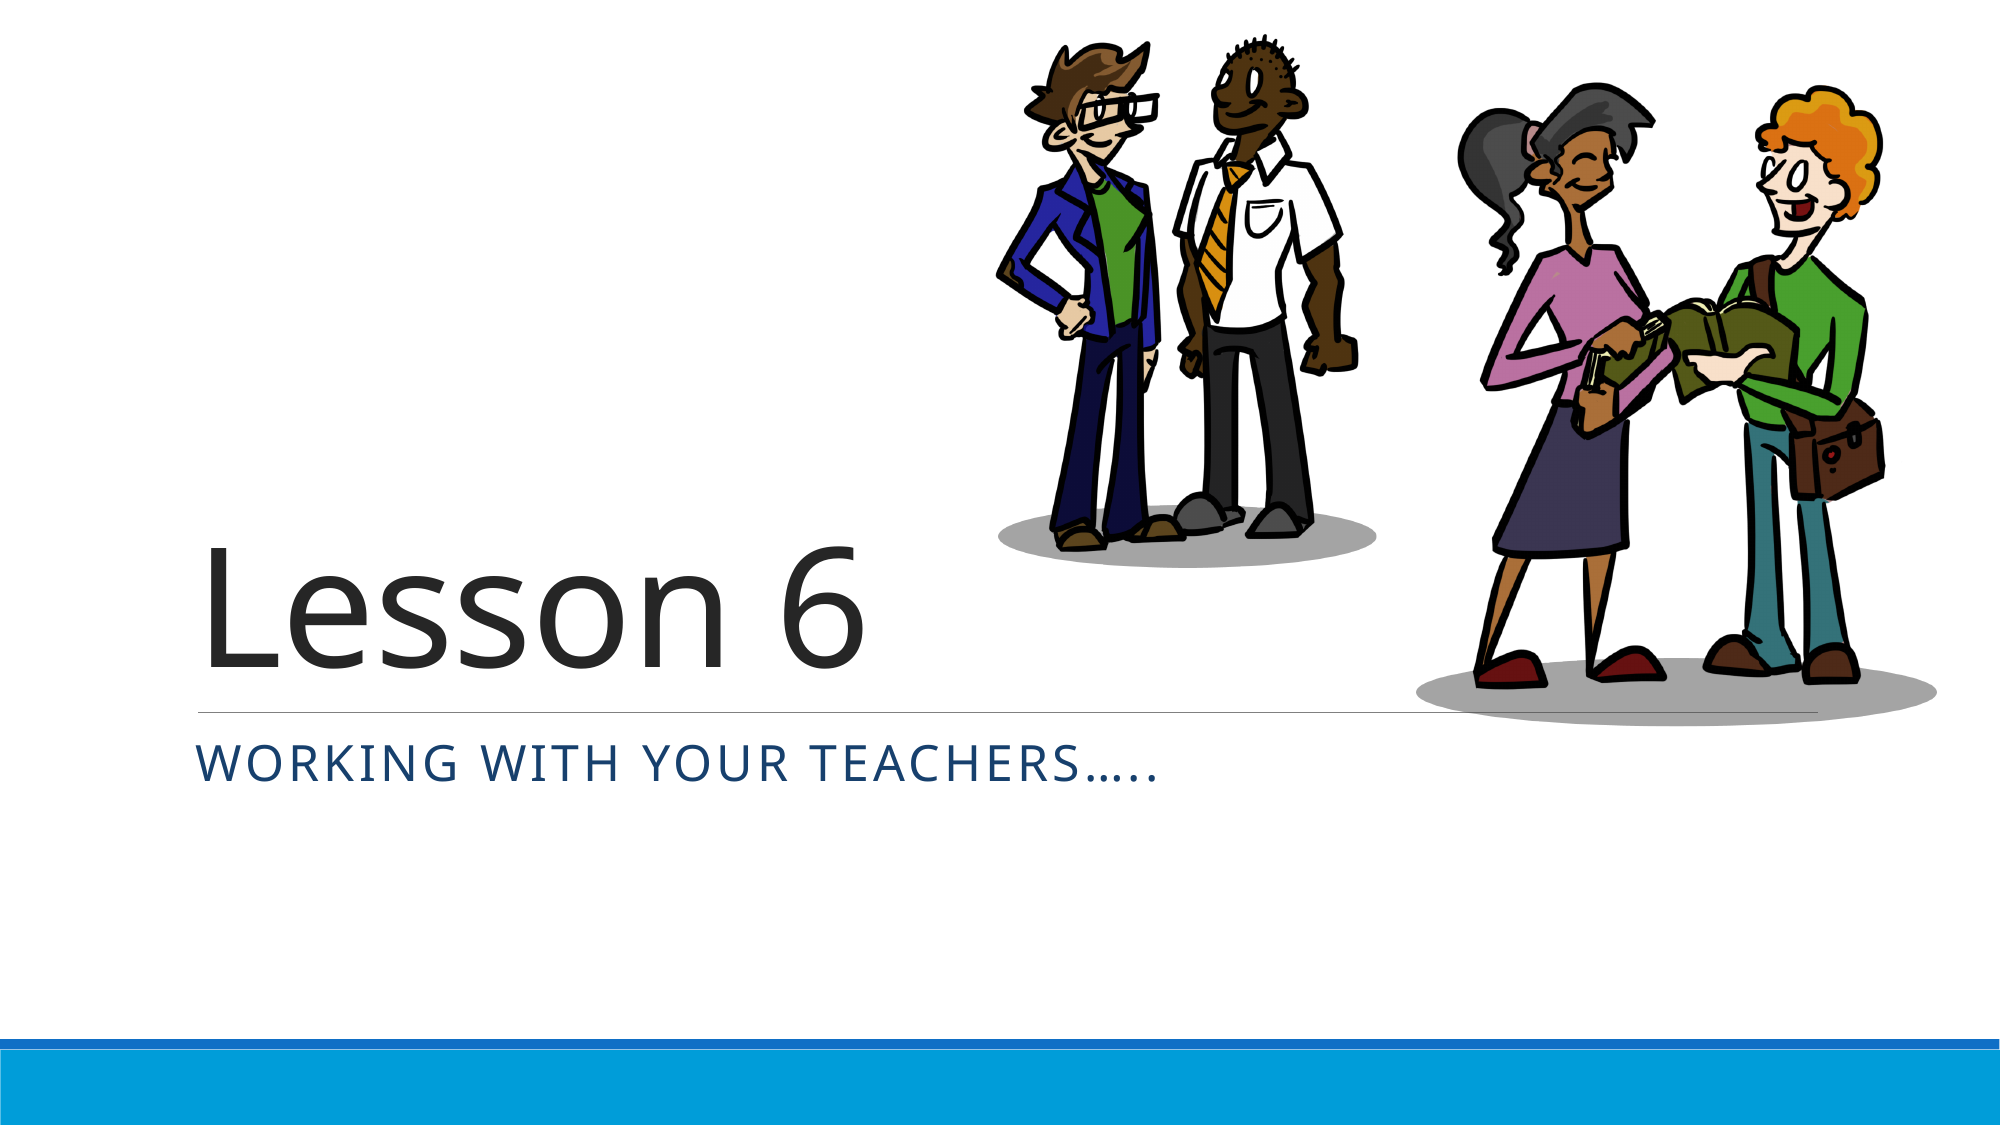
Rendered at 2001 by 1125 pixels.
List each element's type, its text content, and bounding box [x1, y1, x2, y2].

subtitle Working with your teachers….. [180, 730, 1831, 919]
picture [965, 5, 1958, 780]
title Lesson 6 [180, 124, 1374, 710]
